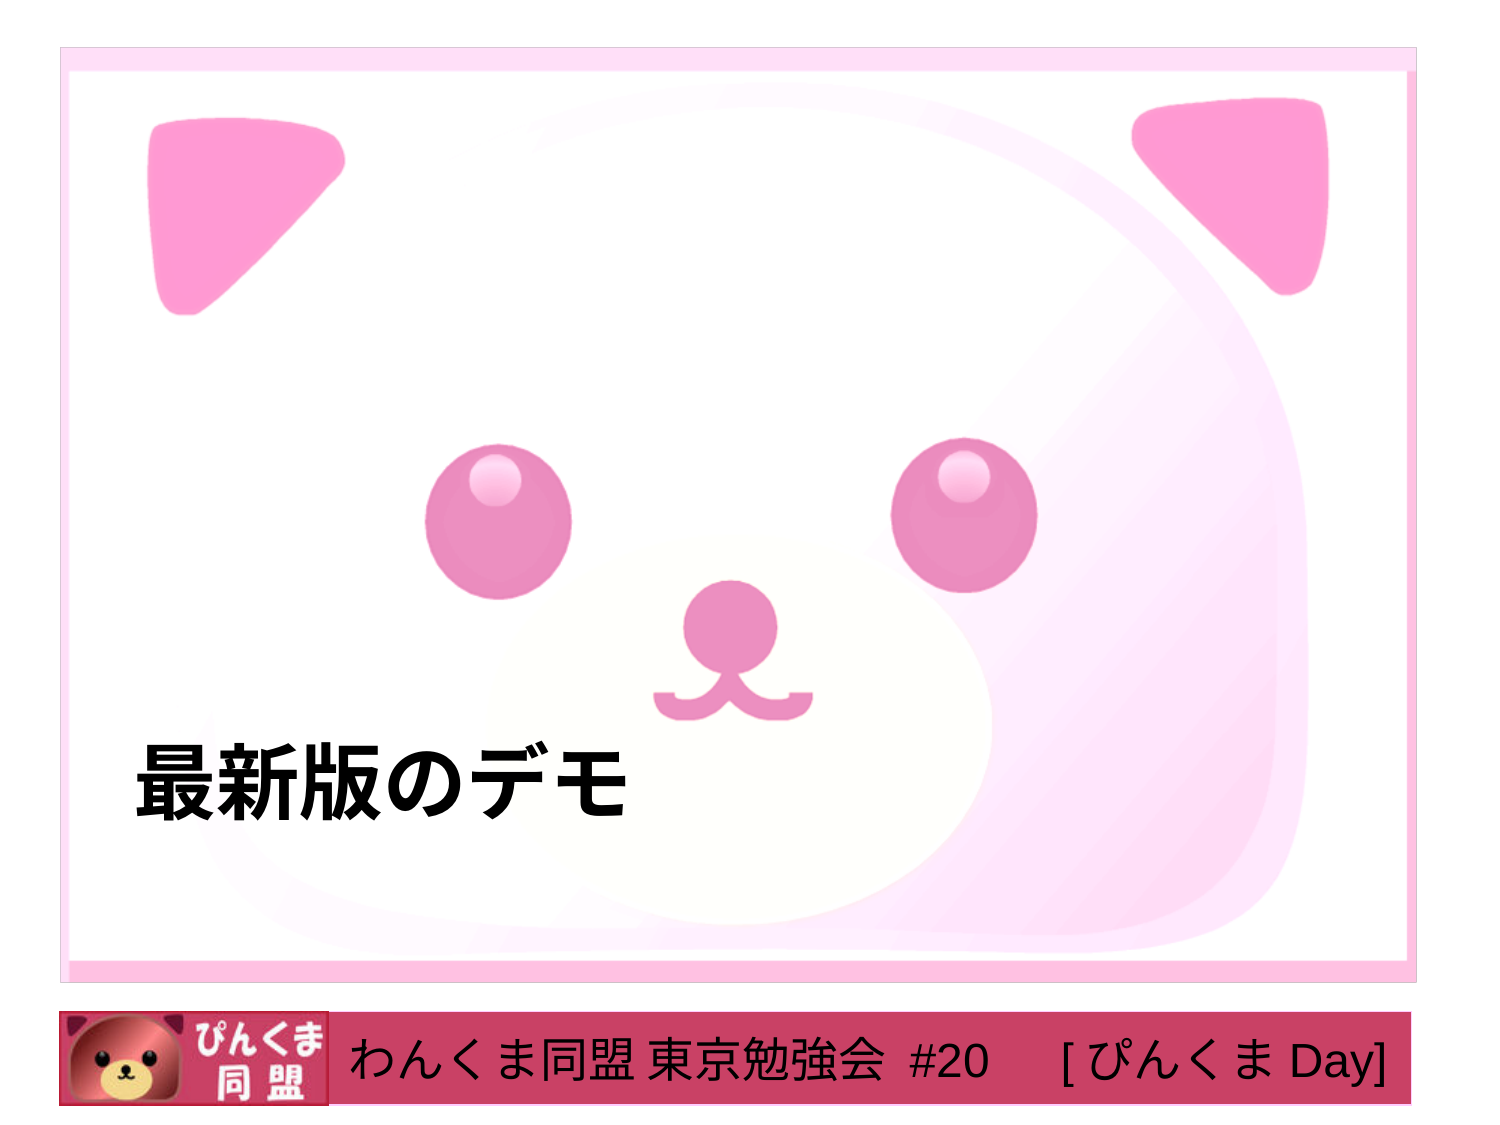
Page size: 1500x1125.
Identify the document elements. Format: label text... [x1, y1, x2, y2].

list 部分変形 WPF の ModelVisual3D はまとめて移動・拡大縮小・回転できますが、一パーツであるスカートのすそが広がったり、髪の毛が広がったりはできません。 スキニングやモーフィングの技術を応用して開口部の移動・拡大縮小・回転を行い、他の頂点は自動的にそれに合わせて補間することができます。 CPUの負荷がかかりますので多用することはできません。 [59, 46, 1418, 984]
title 最新版のデモ [118, 722, 1394, 947]
picture [59, 1011, 329, 1106]
